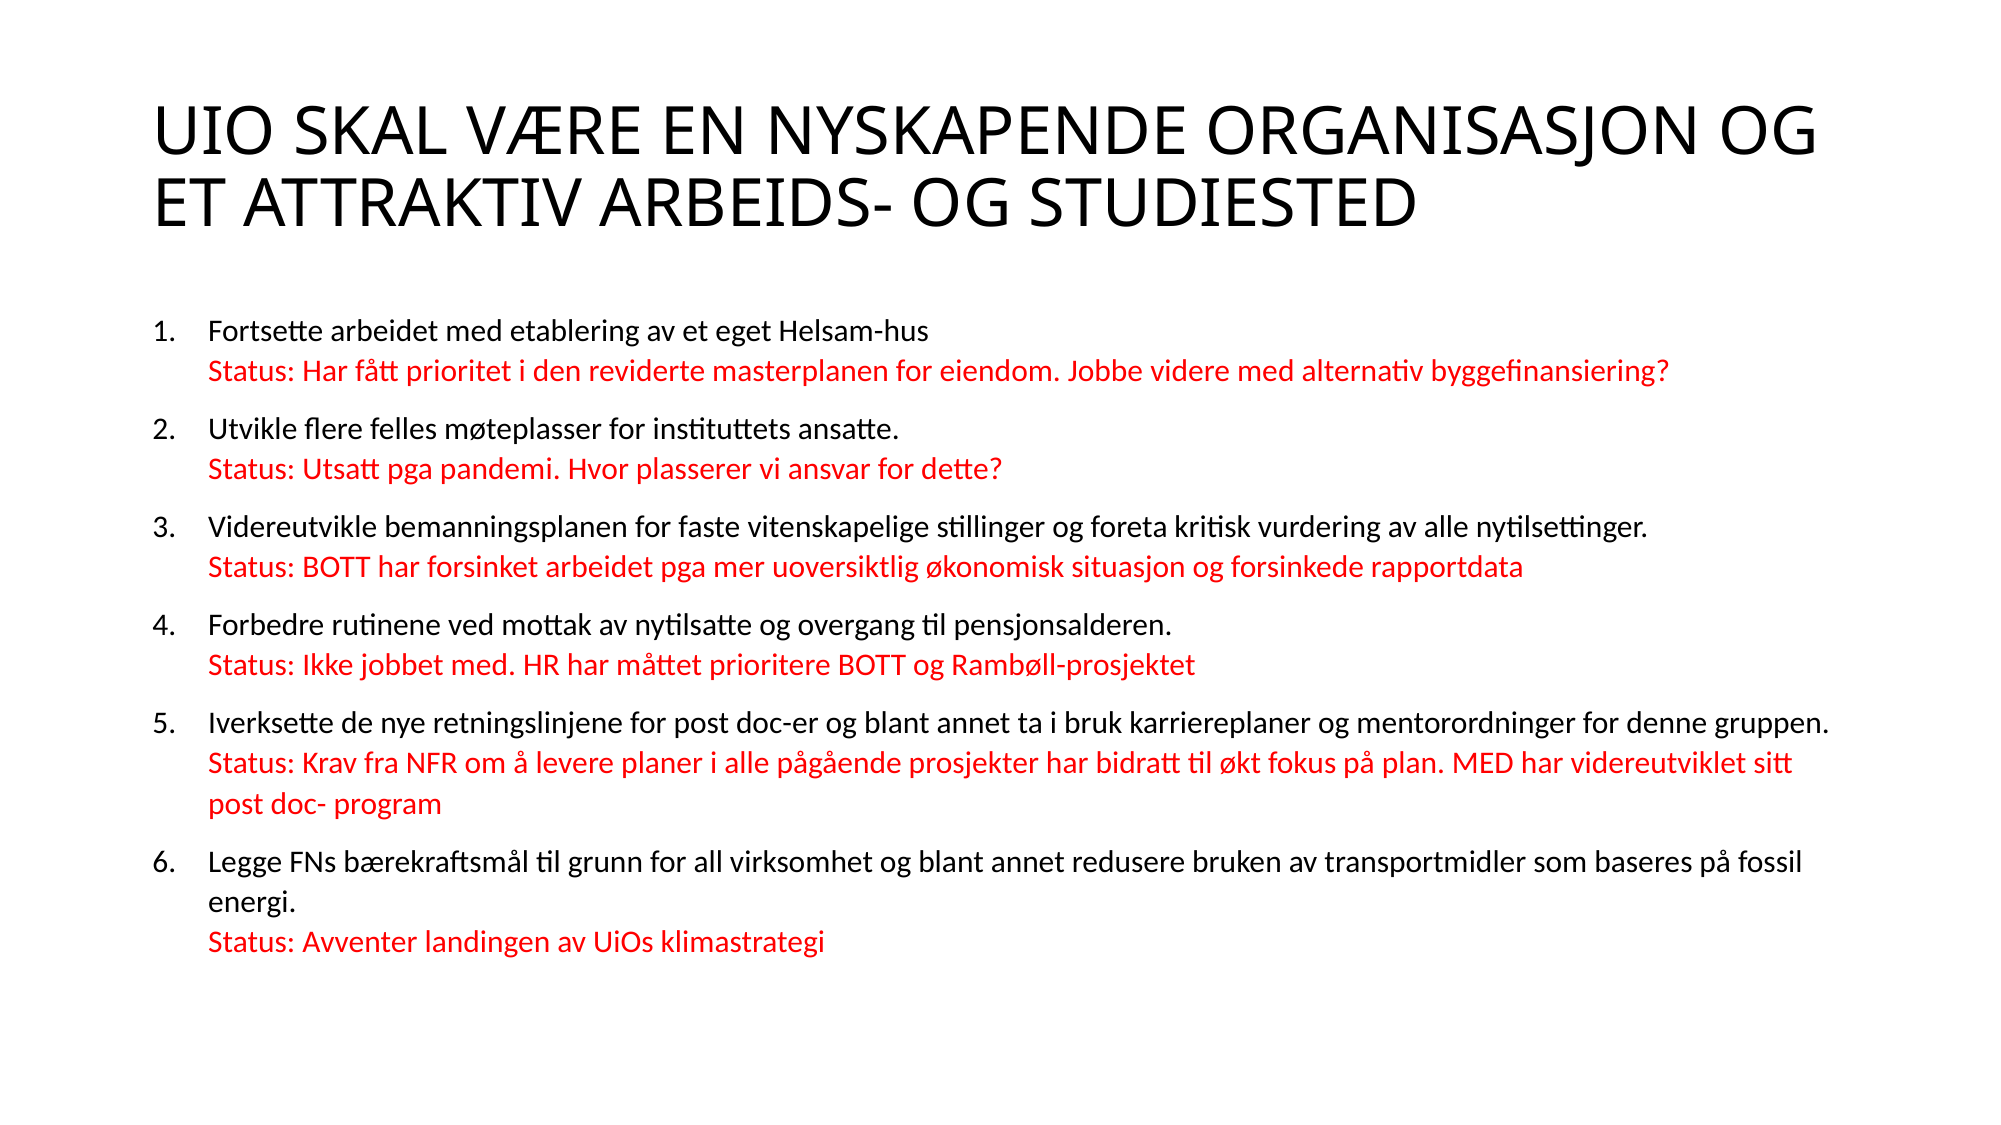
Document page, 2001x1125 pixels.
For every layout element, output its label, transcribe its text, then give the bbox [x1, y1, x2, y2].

list Fortsette arbeidet med etablering av et eget Helsam-hus Status: Har fått prioritet i den reviderte masterplanen for eiendom. Jobbe videre med alternativ byggefinansiering? Utvikle flere felles møteplasser for instituttets ansatte. Status: Utsatt pga pandemi. Hvor plasserer vi ansvar for dette? Videreutvikle bemanningsplanen for faste vitenskapelige stillinger og foreta kritisk vurdering av alle nytilsettinger. Status: BOTT har forsinket arbeidet pga mer uoversiktlig økonomisk situasjon og forsinkede rapportdata Forbedre rutinene ved mottak av nytilsatte og overgang til pensjonsalderen. Status: Ikke jobbet med. HR har måttet prioritere BOTT og Rambøll-prosjektet Iverksette de nye retningslinjene for post doc-er og blant annet ta i bruk karriereplaner og mentorordninger for denne gruppen. Status: Krav fra NFR om å levere planer i alle pågående prosjekter har bidratt til økt fokus på plan. MED har videreutviklet sitt post doc- program Legge FNs bærekraftsmål til grunn for all virksomhet og blant annet redusere bruken av transportmidler som baseres på fossil energi. Status: Avventer landingen av UiOs klimastrategi [137, 299, 1863, 1014]
title UIO SKAL VÆRE EN NYSKAPENDE ORGANISASJON OG ET ATTRAKTIV ARBEIDS- OG STUDIESTED [137, 59, 1863, 278]
